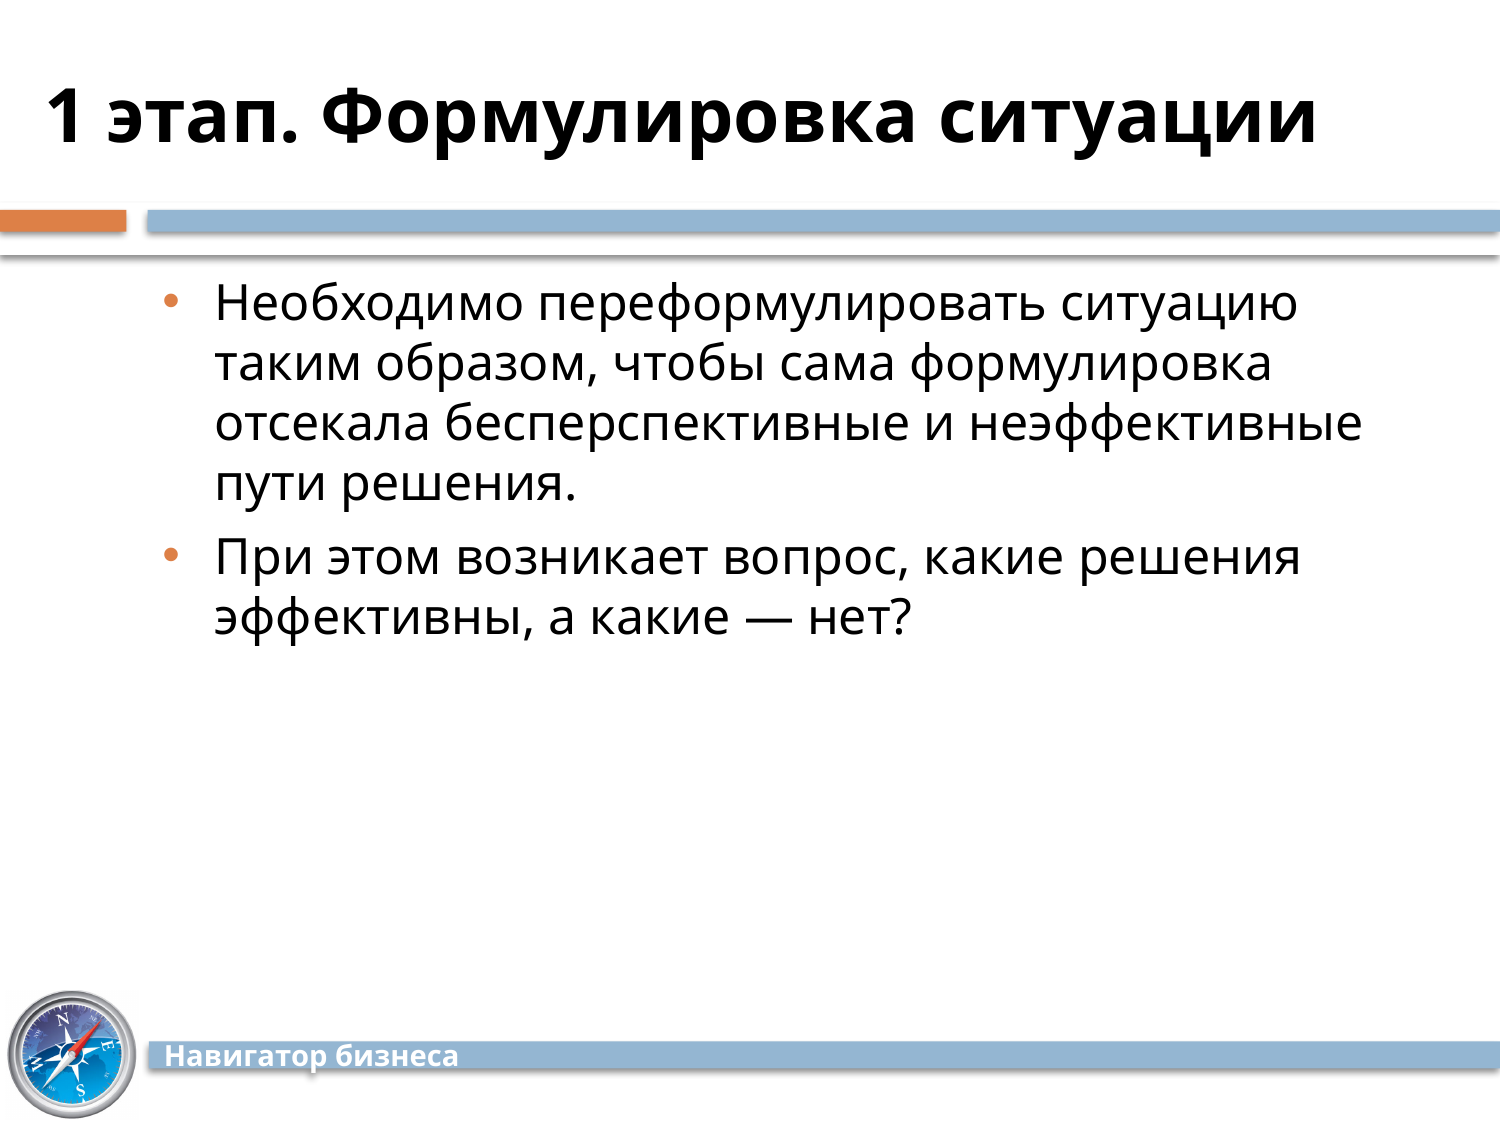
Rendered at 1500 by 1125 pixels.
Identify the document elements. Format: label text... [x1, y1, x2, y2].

picture [5, 990, 139, 1120]
title 1 этап. Формулировка ситуации [29, 30, 1367, 194]
list Необходимо переформулировать ситуацию таким образом, чтобы сама формулировка отсекала бесперспективные и неэффективные пути решения. При этом возникает вопрос, какие решения эффективны, а какие — нет? [144, 259, 1441, 1003]
